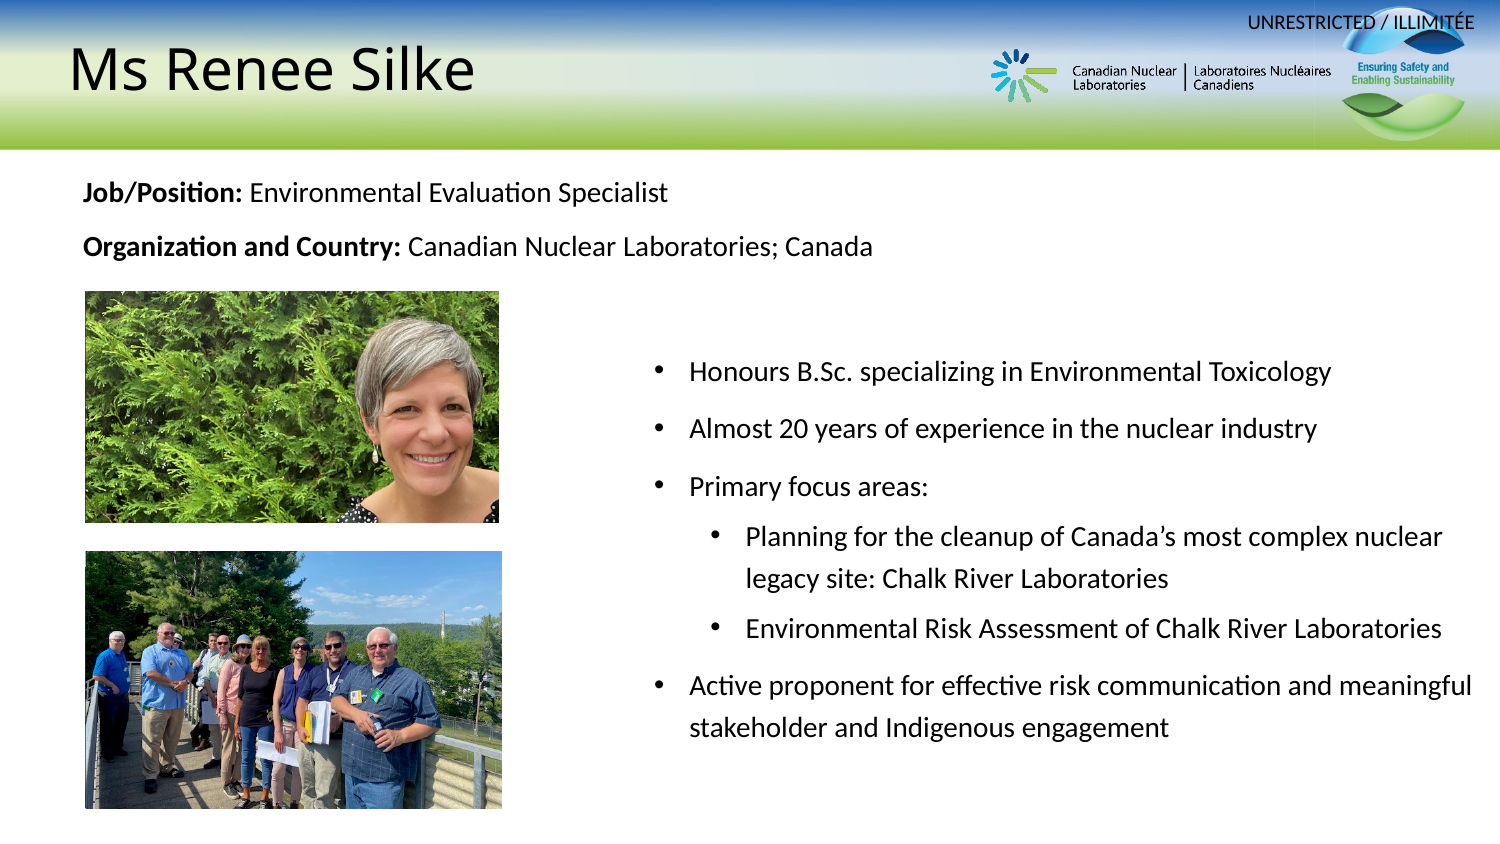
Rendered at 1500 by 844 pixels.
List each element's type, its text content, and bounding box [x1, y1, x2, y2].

title Ms Renee Silke [53, 36, 804, 107]
text_box Organization and Country: Canadian Nuclear Laboratories; Canada [68, 219, 1035, 262]
text_box Job/Position: Environmental Evaluation Specialist [68, 165, 1035, 208]
text_box Honours B.Sc. specializing in Environmental Toxicology Almost 20 years of experience in the nuclear industry Primary focus areas: Planning for the cleanup of Canada’s most complex nuclear legacy site: Chalk River Laboratories Environmental Risk Assessment of Chalk River Laboratories Active proponent for effective risk communication and meaningful stakeholder and Indigenous engagement [642, 339, 1495, 751]
picture [0, 0, 1500, 844]
